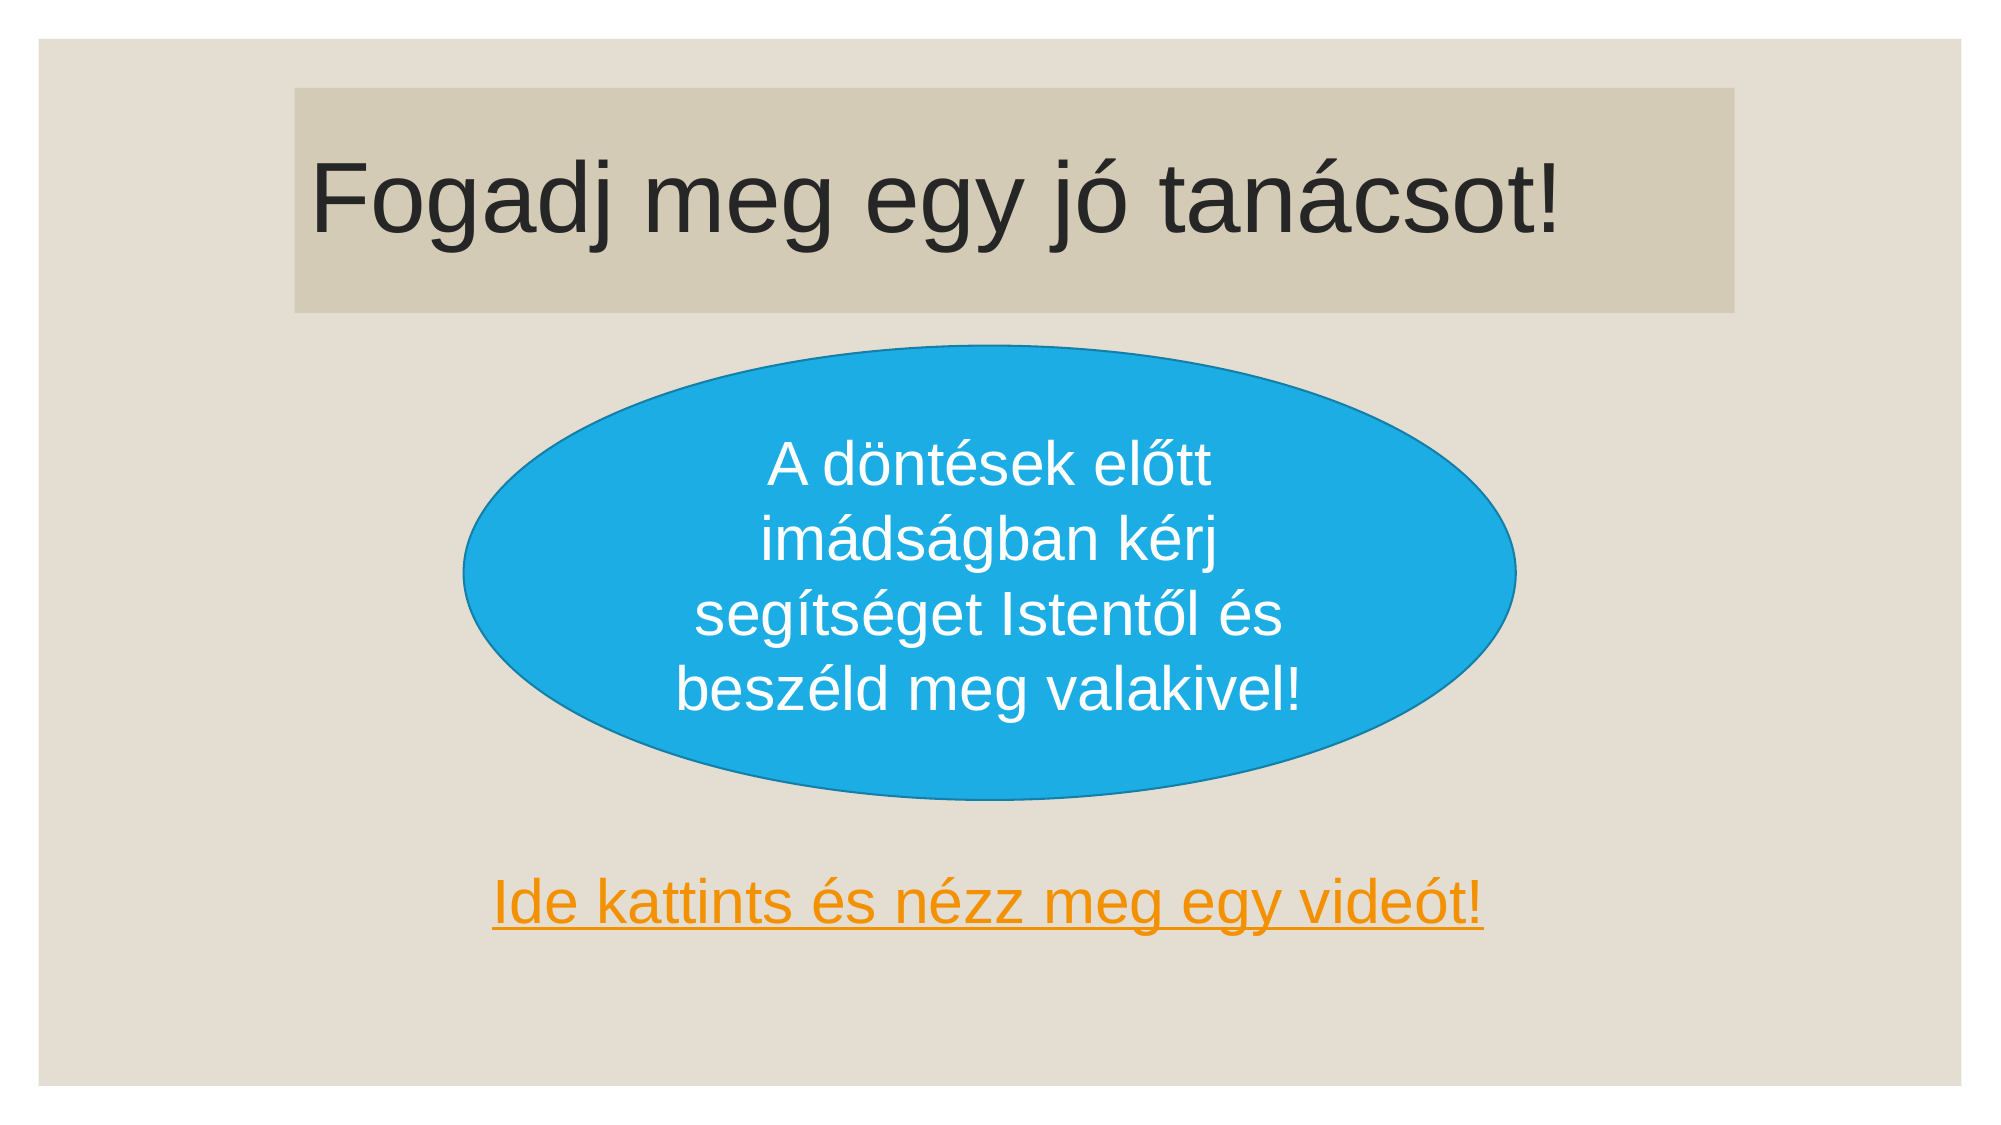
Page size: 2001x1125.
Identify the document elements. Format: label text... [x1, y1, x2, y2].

text_box Ide kattints és nézz meg egy videót! [477, 853, 1500, 989]
text_box A döntések előtt imádságban kérj segítséget Istentől és beszéld meg valakivel! [462, 344, 1517, 801]
title Fogadj meg egy jó tanácsot! [294, 87, 1735, 313]
